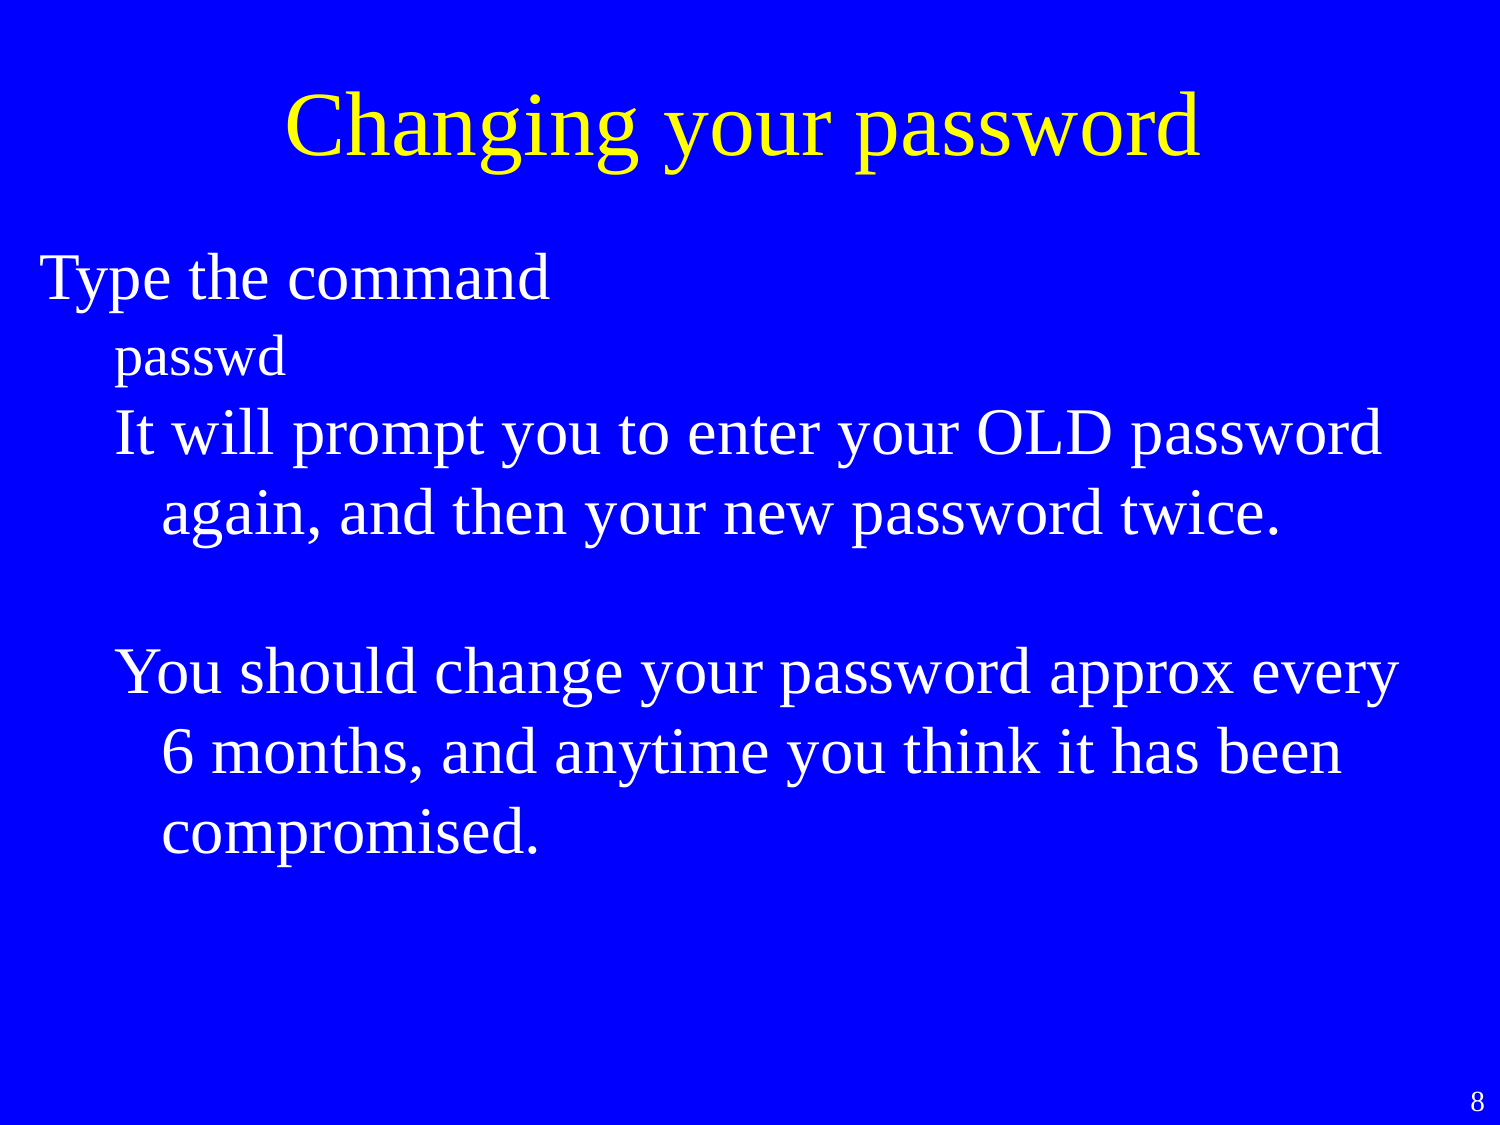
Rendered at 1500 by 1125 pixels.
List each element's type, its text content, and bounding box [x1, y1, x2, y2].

text_box Type the command passwd It will prompt you to enter your OLD password again, and then your new password twice. You should change your password approx every 6 months, and anytime you think it has been compromised. [24, 224, 1463, 1100]
text_box Changing your password [24, 24, 1463, 213]
